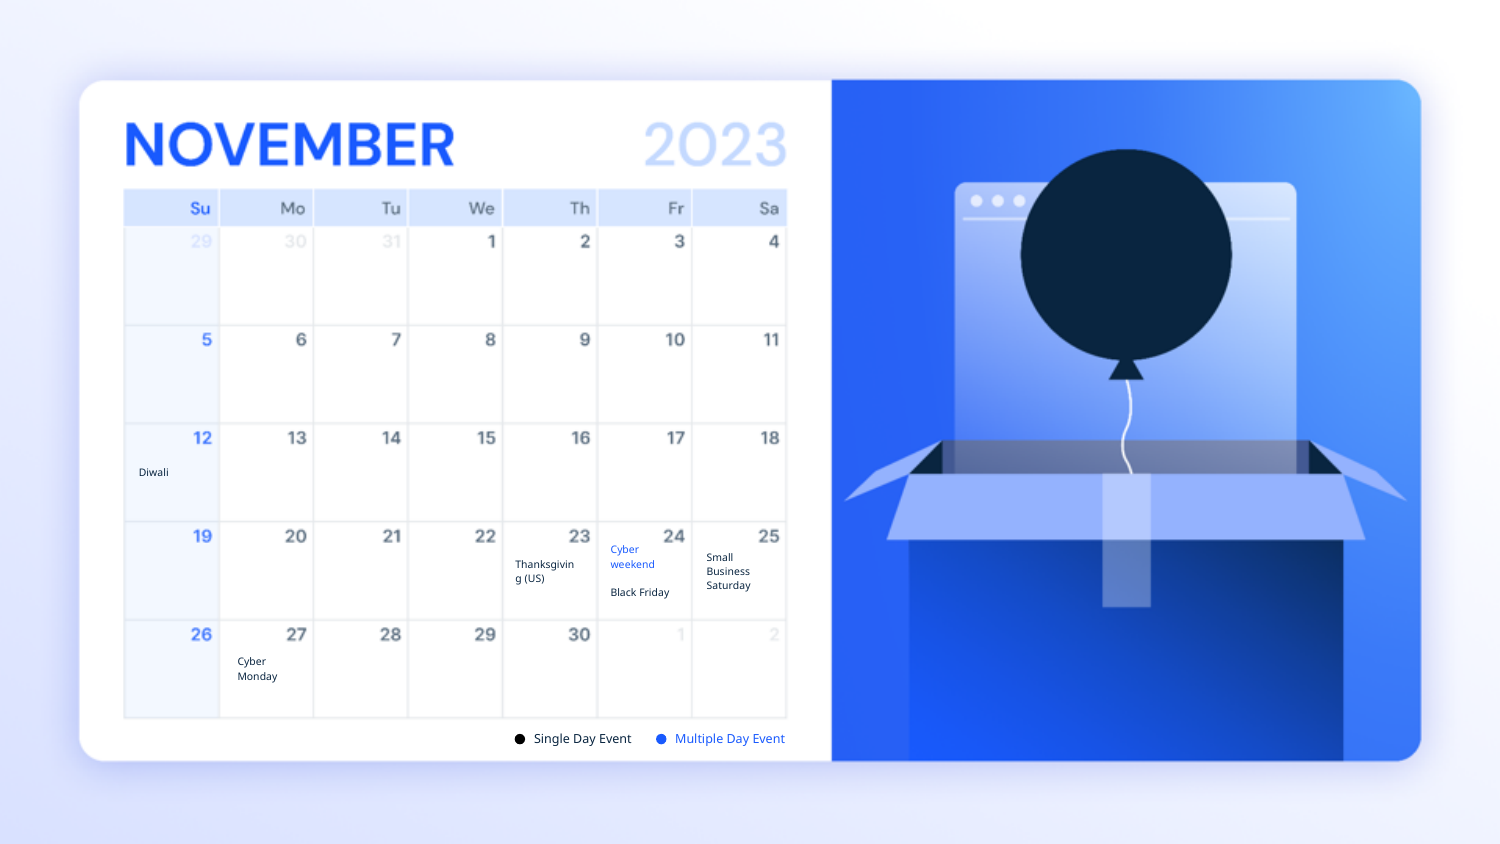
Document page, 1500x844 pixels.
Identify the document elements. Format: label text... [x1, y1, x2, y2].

text_box Small Business Saturday [691, 523, 787, 620]
picture [0, 0, 1500, 844]
text_box Diwali [123, 427, 219, 519]
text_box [514, 722, 789, 756]
text_box Cyber Monday [222, 623, 313, 715]
text_box Thanksgiving (US) [500, 523, 595, 620]
text_box Cyber weekend Black Friday [595, 523, 691, 620]
